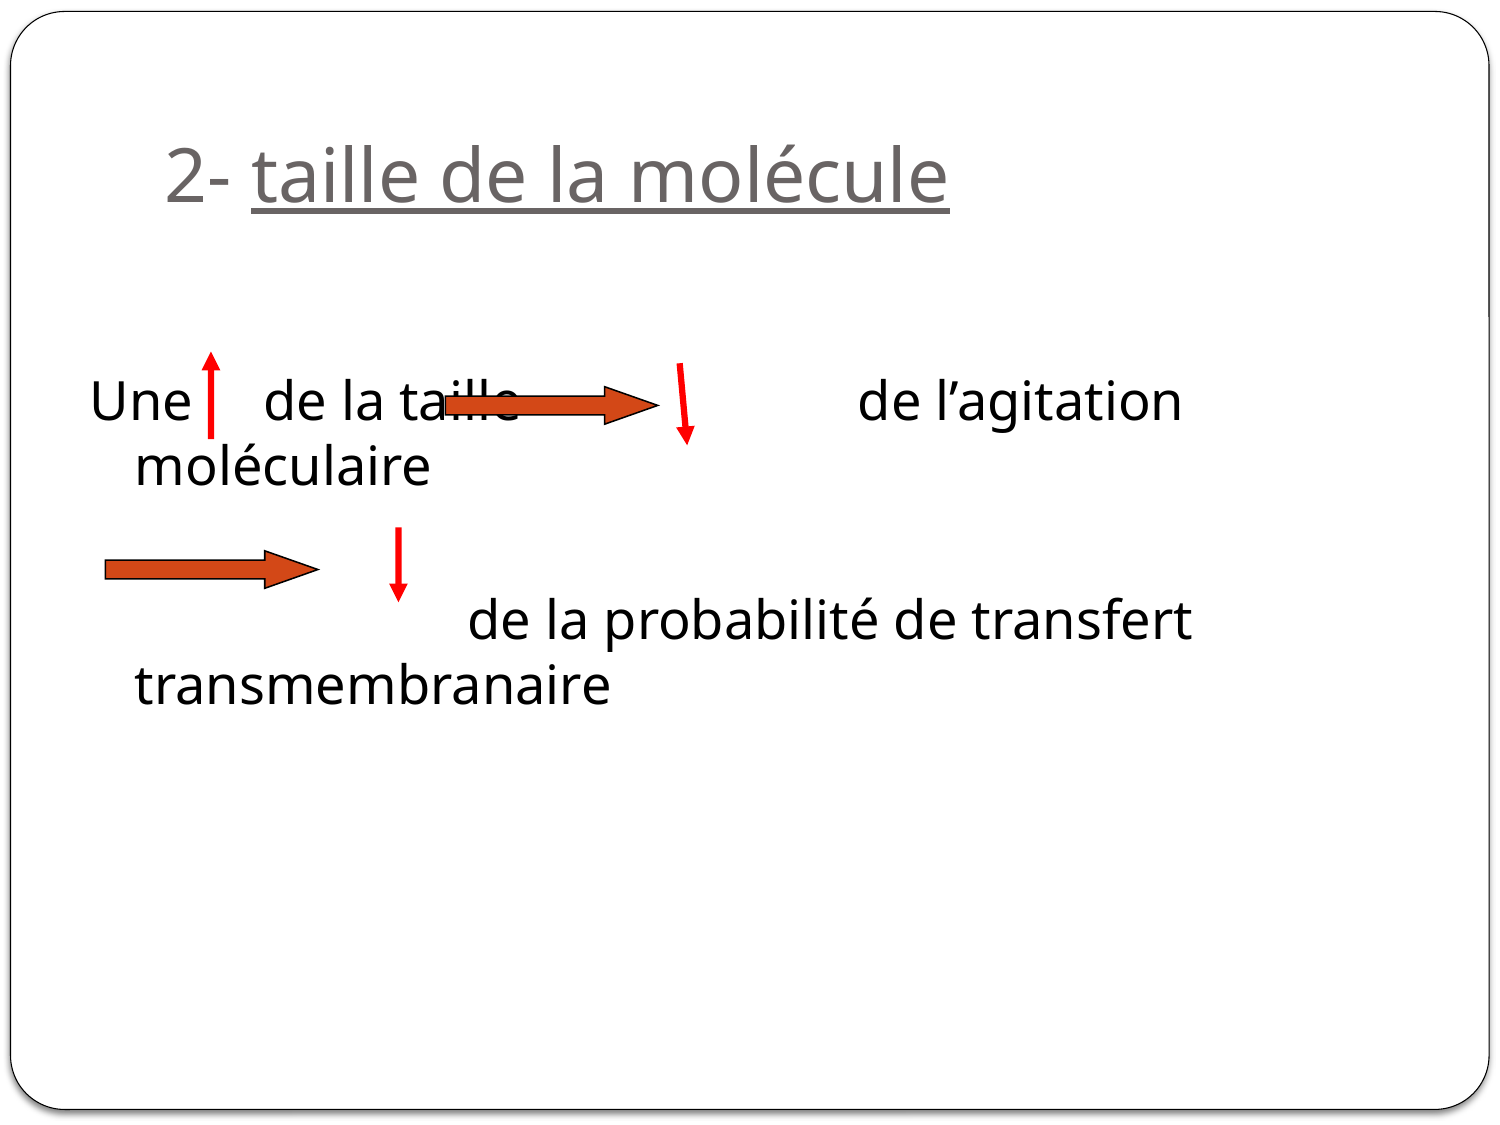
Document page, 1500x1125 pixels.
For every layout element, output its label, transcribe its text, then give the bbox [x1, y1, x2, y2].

title 2- taille de la molécule [150, 45, 1425, 233]
list Une de la taille de l’agitation moléculaire de la probabilité de transfert transmembranaire [75, 359, 1425, 1000]
text_box [445, 386, 658, 425]
text_box [392, 527, 405, 603]
text_box [105, 550, 318, 589]
text_box [679, 363, 693, 446]
text_box [204, 351, 218, 440]
